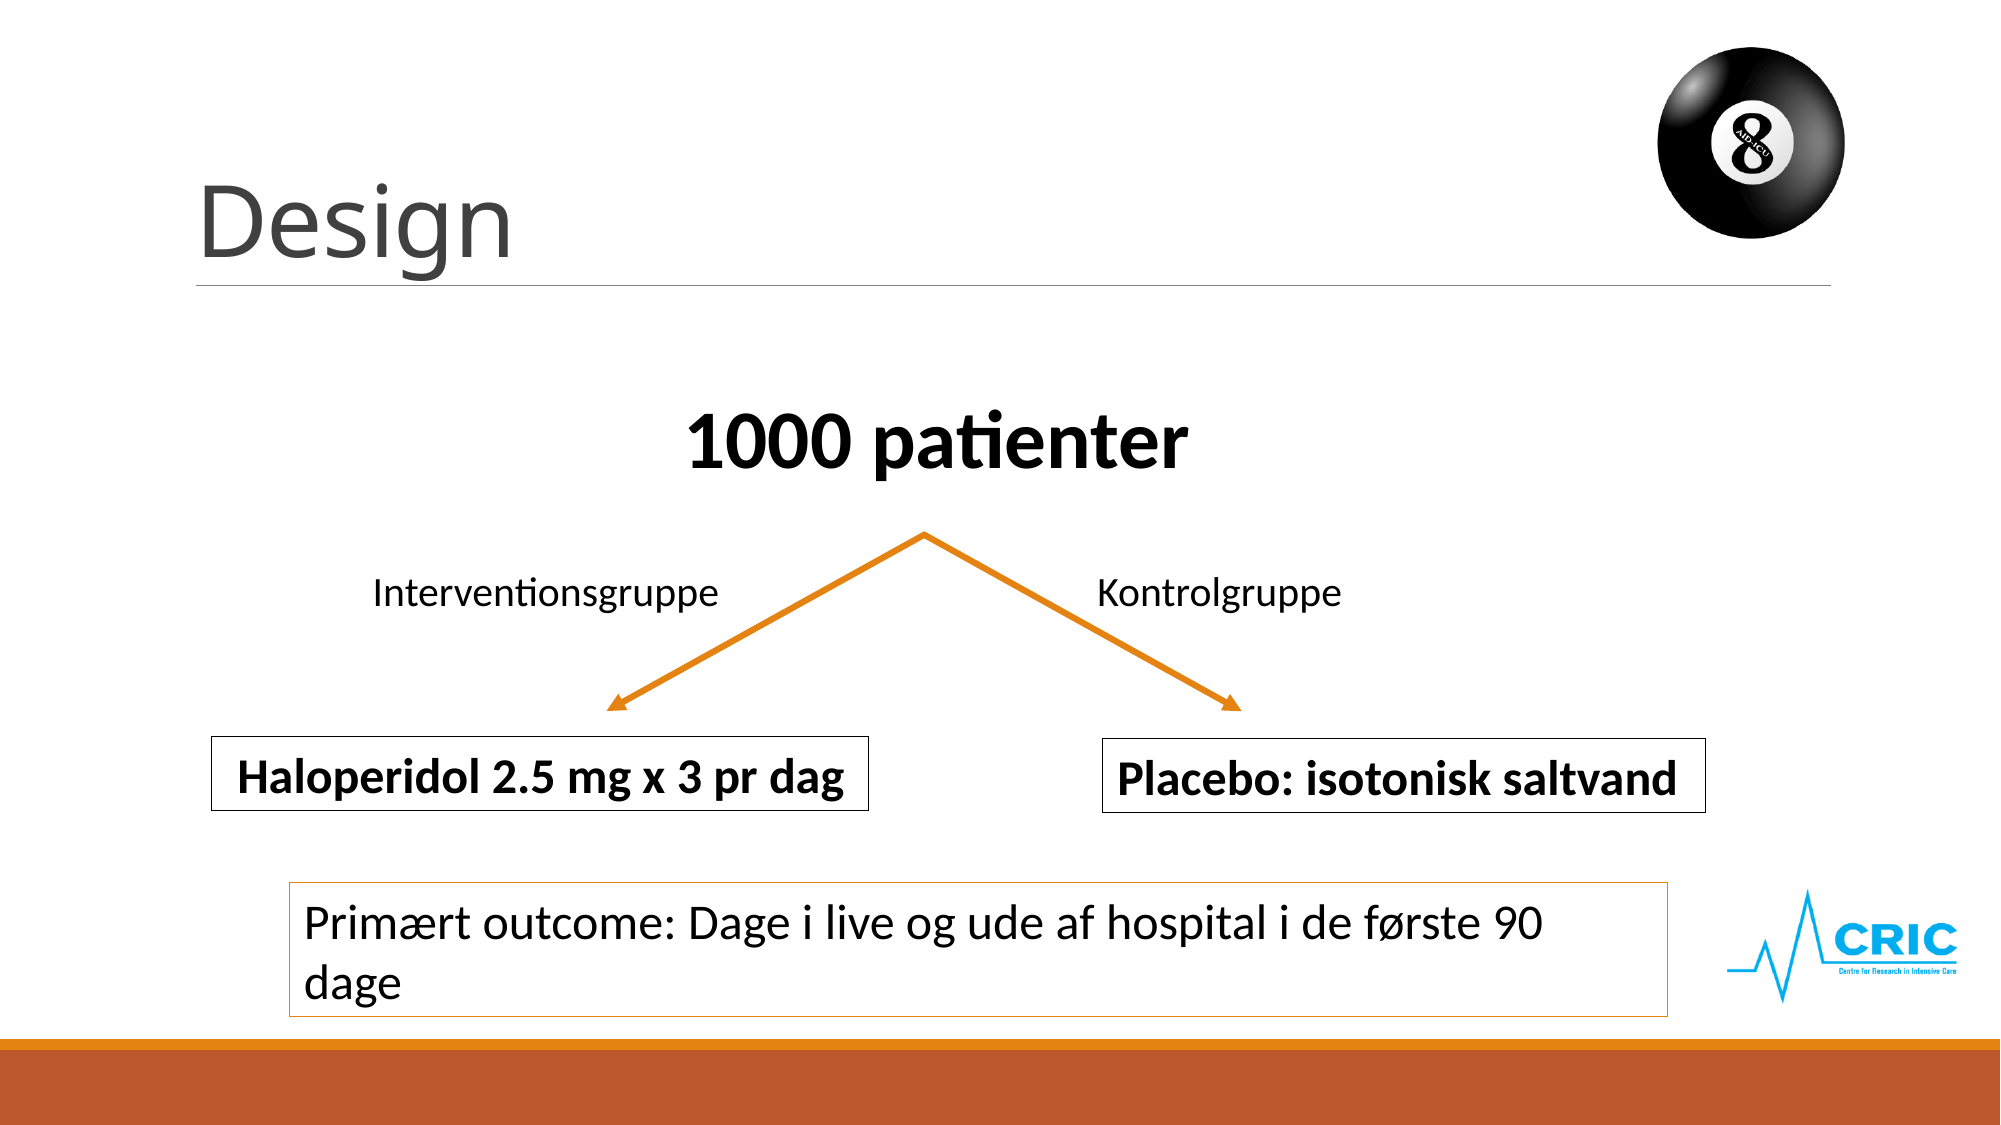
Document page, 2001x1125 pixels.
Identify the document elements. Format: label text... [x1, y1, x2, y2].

text_box Haloperidol 2.5 mg x 3 pr dag [211, 736, 869, 811]
picture [1720, 881, 1970, 1012]
picture [1655, 46, 1846, 240]
text_box Placebo: isotonisk saltvand [1102, 738, 1706, 813]
text_box Kontrolgruppe [1252, 556, 1439, 622]
text_box Primært outcome: Dage i live og ude af hospital i de første 90 dage [289, 882, 1668, 1017]
text_box Interventionsgruppe [357, 556, 603, 622]
text_box 1000 patienter [620, 377, 1273, 493]
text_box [605, 533, 921, 712]
title Design [180, 47, 1830, 285]
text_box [922, 533, 1243, 712]
